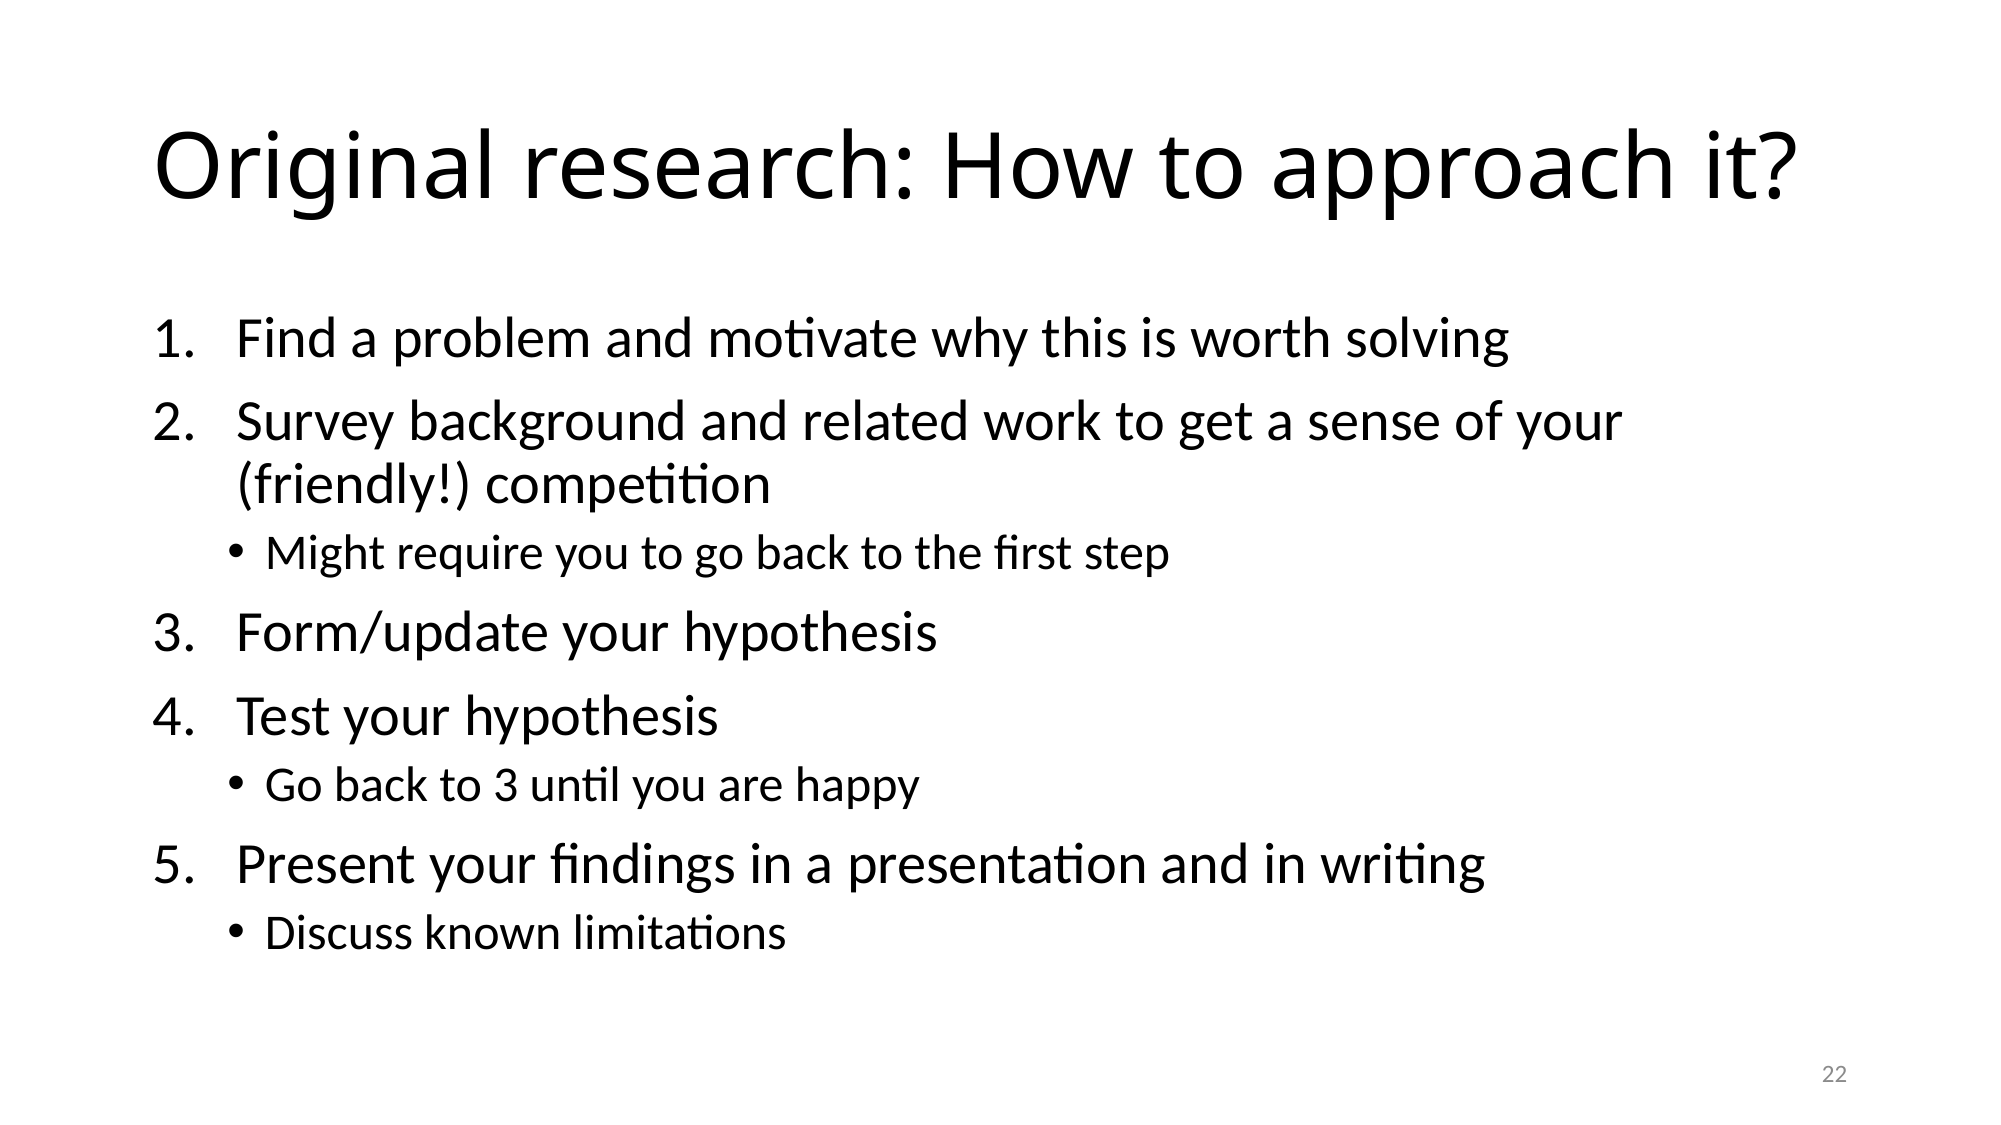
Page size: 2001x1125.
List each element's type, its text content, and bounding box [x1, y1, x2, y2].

list Find a problem and motivate why this is worth solving Survey background and related work to get a sense of your (friendly!) competition Might require you to go back to the first step Form/update your hypothesis Test your hypothesis Go back to 3 until you are happy Present your findings in a presentation and in writing Discuss known limitations [137, 299, 1863, 1014]
slide_number 22 [1412, 1042, 1863, 1103]
title Original research: How to approach it? [137, 59, 1863, 278]
